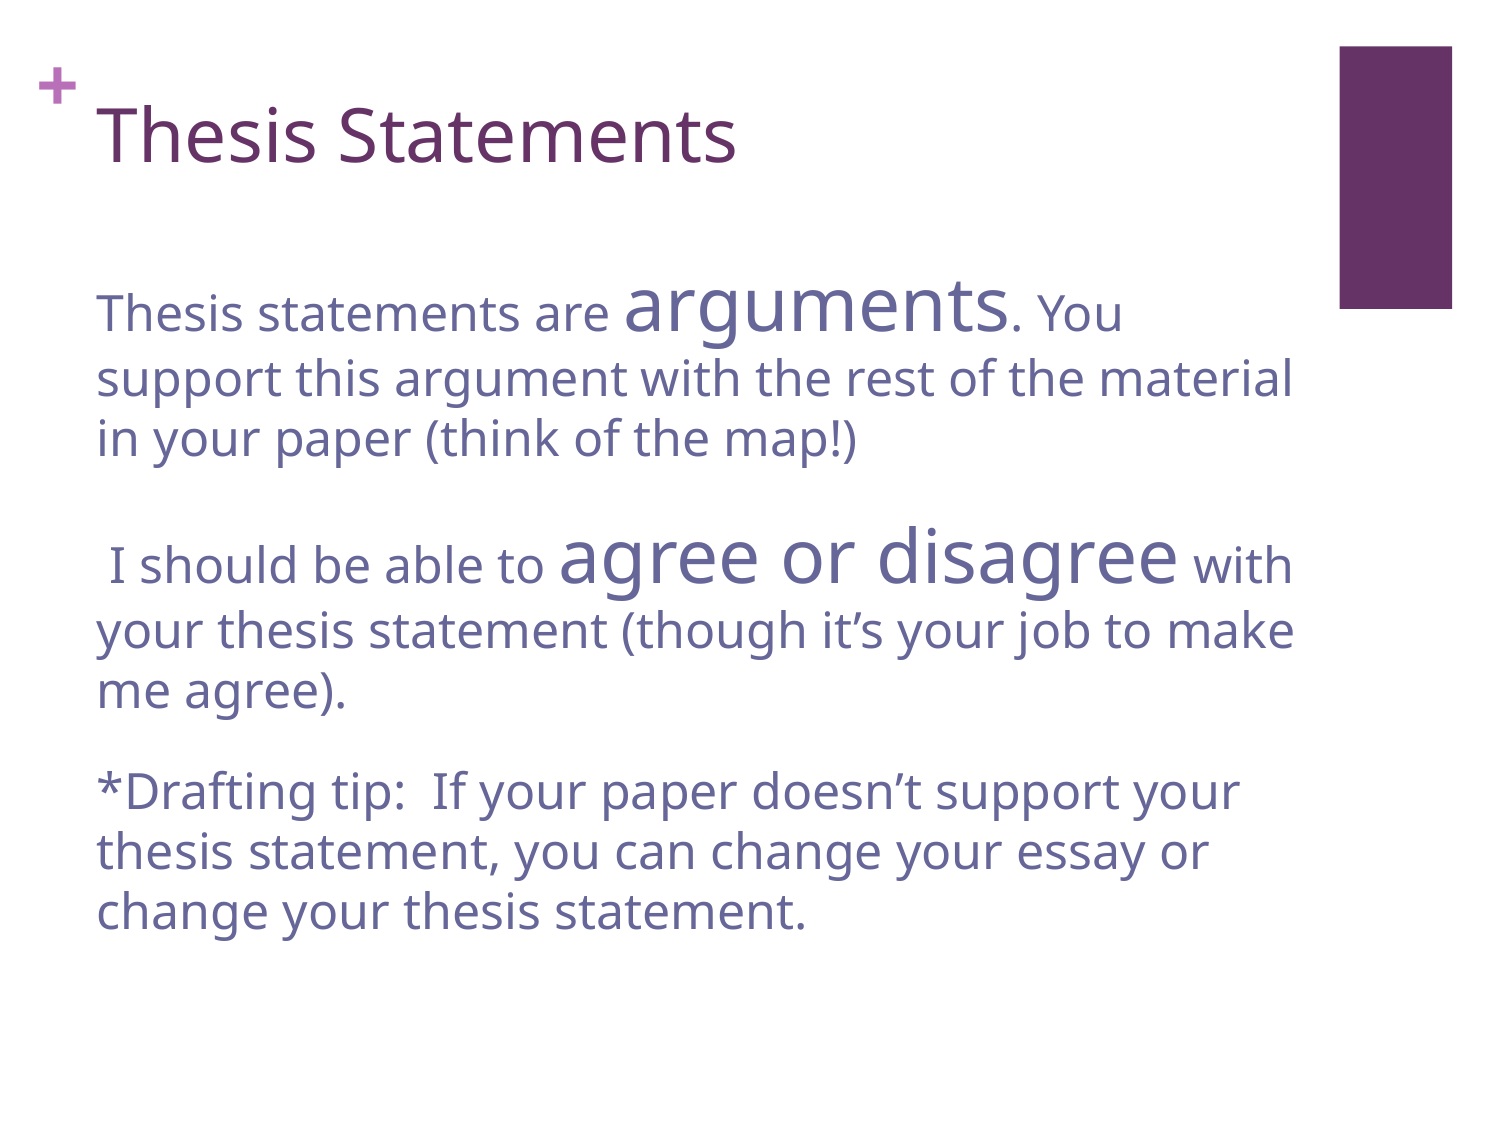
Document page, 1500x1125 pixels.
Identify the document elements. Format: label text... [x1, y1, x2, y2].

title Thesis Statements [81, 22, 1322, 186]
list Thesis statements are arguments. You support this argument with the rest of the material in your paper (think of the map!) I should be able to agree or disagree with your thesis statement (though it’s your job to make me agree). *Drafting tip: If your paper doesn’t support your thesis statement, you can change your essay or change your thesis statement. [81, 248, 1322, 1059]
